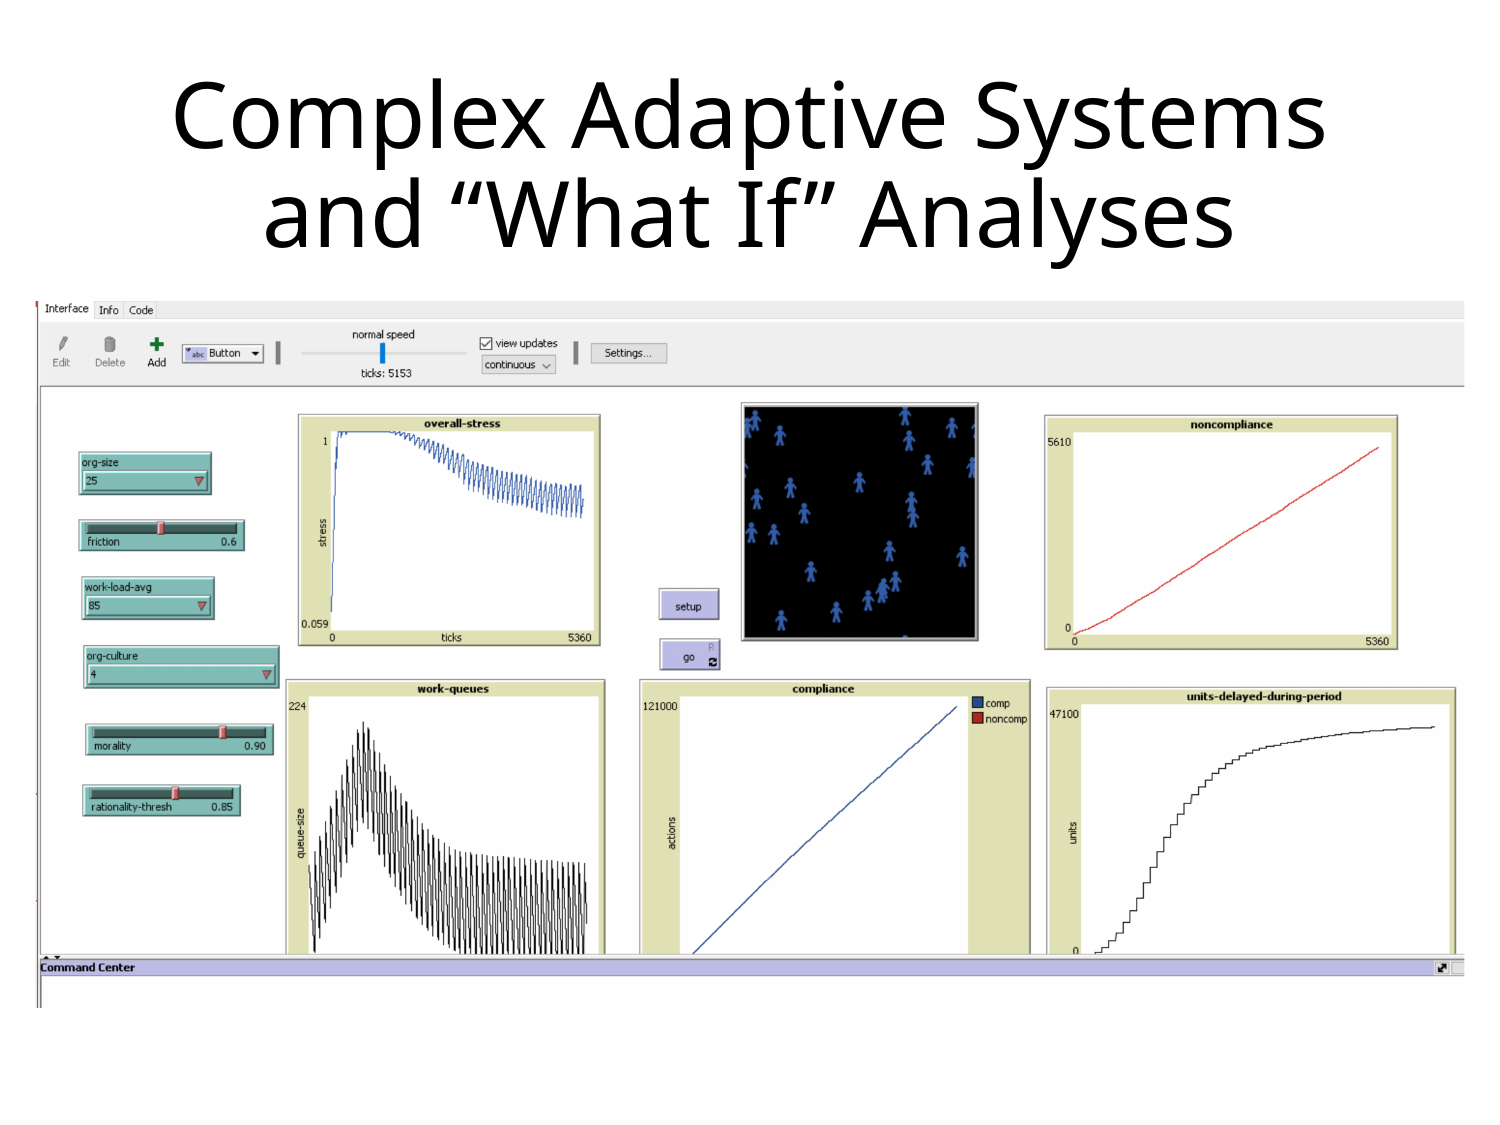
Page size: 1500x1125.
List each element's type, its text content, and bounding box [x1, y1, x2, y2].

title Complex Adaptive Systems and “What If” Analyses [103, 59, 1397, 278]
picture [35, 301, 1465, 1008]
